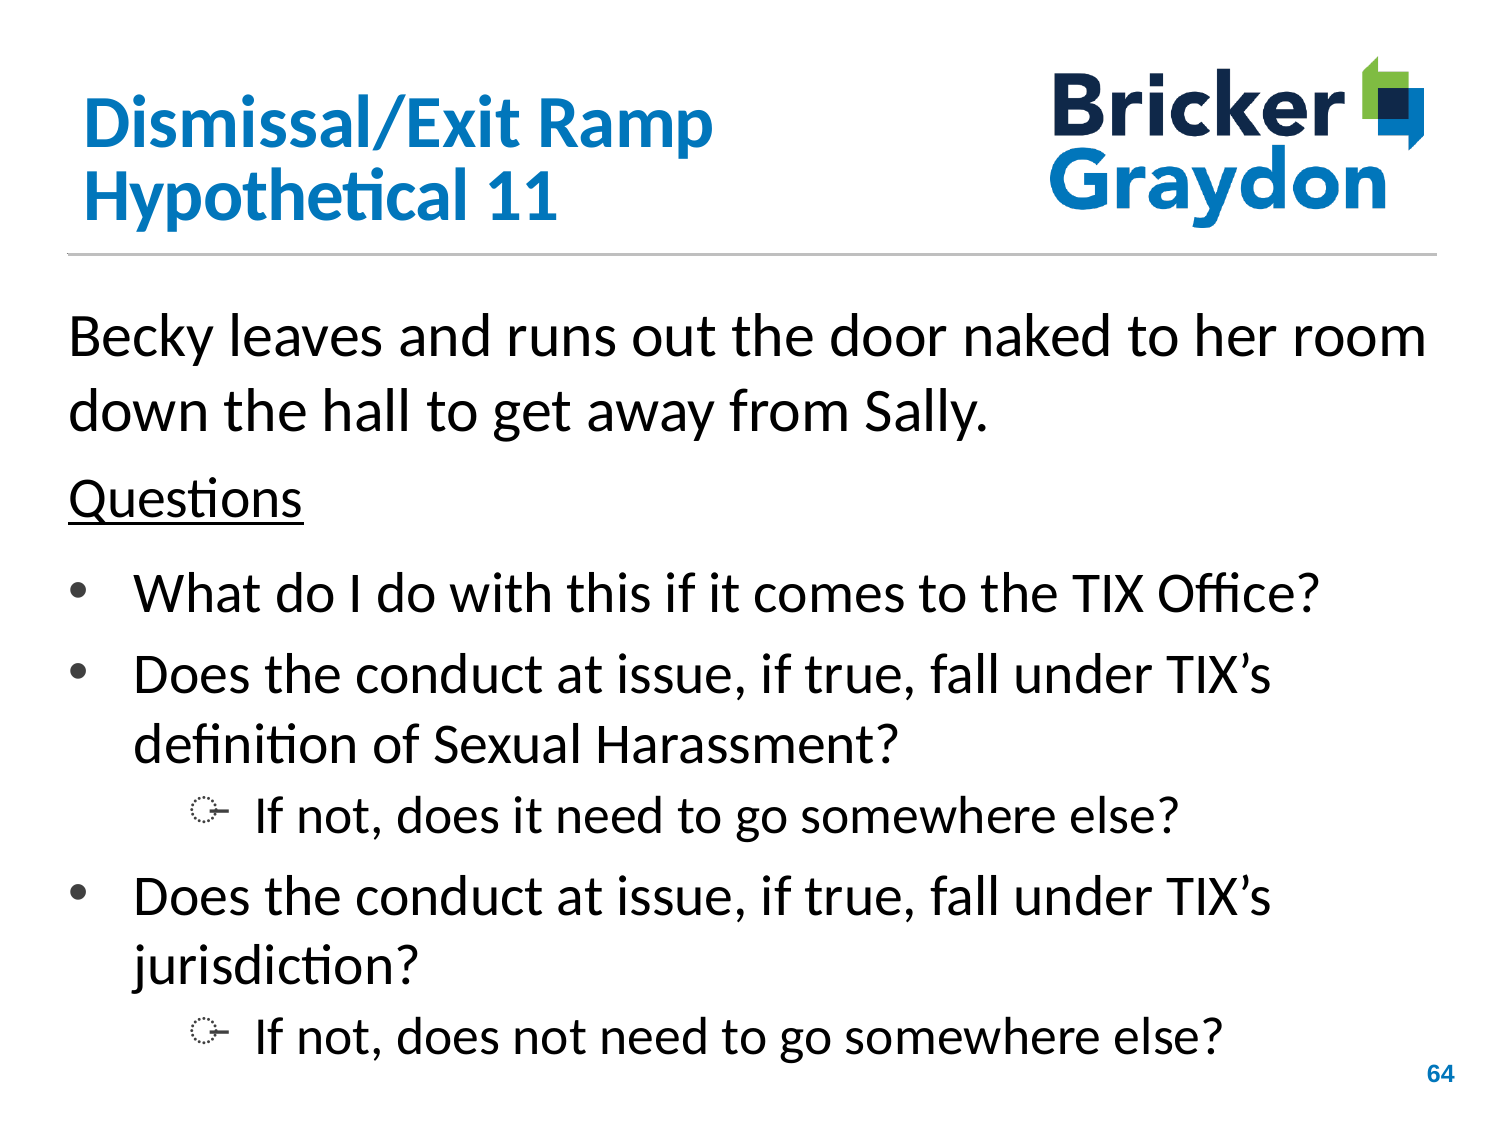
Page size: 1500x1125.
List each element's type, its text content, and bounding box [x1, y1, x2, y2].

title Dismissal/Exit Ramp Hypothetical 11 [68, 125, 1437, 244]
list Becky leaves and runs out the door naked to her room down the hall to get away from Sally. Questions What do I do with this if it comes to the TIX Office? Does the conduct at issue, if true, fall under TIX’s definition of Sexual Harassment? If not, does it need to go somewhere else? Does the conduct at issue, if true, fall under TIX’s jurisdiction? If not, does not need to go somewhere else? [68, 287, 1437, 1075]
picture [1050, 56, 1424, 125]
slide_number 64 [1387, 1042, 1470, 1103]
